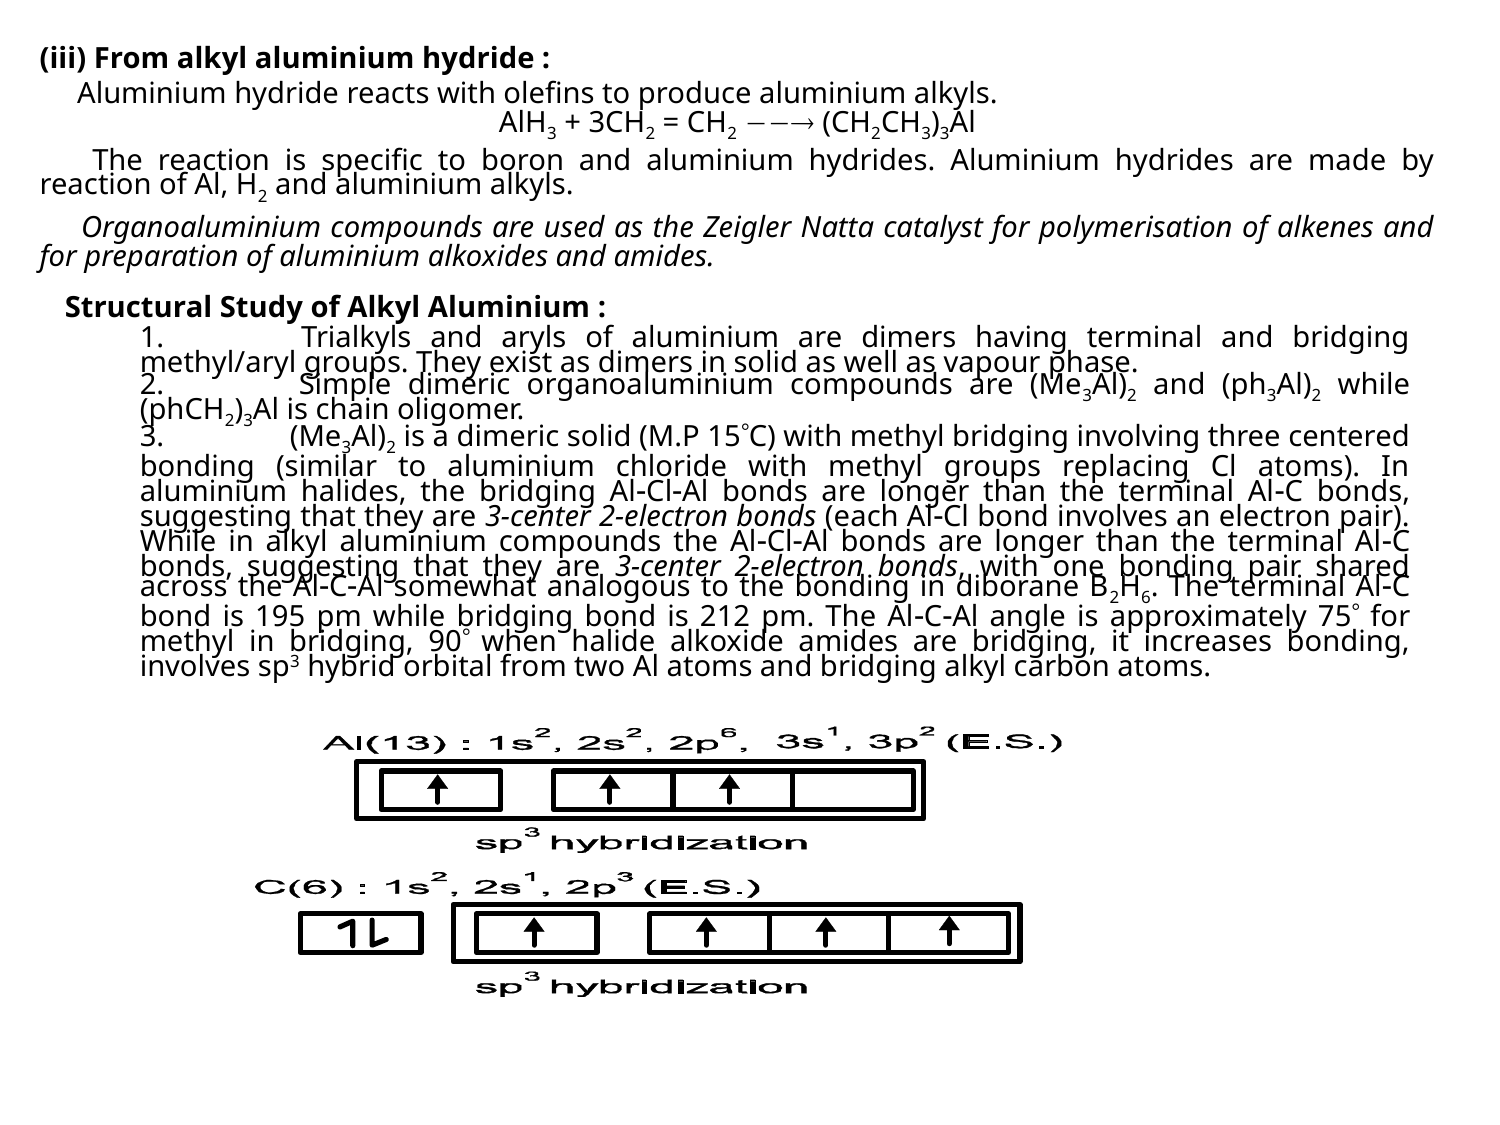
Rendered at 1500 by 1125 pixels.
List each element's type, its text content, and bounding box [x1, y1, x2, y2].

text_box Structural Study of Alkyl Aluminium : 1. Trialkyls and aryls of aluminium are dimers having terminal and bridging methyl/aryl groups. They exist as dimers in solid as well as vapour phase. 2. Simple dimeric organoaluminium compounds are (Me3Al)2 and (ph3Al)2 while (phCH2)3Al is chain oligomer. 3. (Me3Al)2 is a dimeric solid (M.P 15C) with methyl bridging involving three centered bonding (similar to aluminium chloride with methyl groups replacing Cl atoms). In aluminium halides, the bridging AlClAl bonds are longer than the terminal AlC bonds, suggesting that they are 3-center 2-electron bonds (each AlCl bond involves an electron pair). While in alkyl aluminium compounds the AlClAl bonds are longer than the terminal AlC bonds, suggesting that they are 3-center 2-electron bonds, with one bonding pair shared across the AlCAl somewhat analogous to the bonding in diborane B2H6. The terminal AlC bond is 195 pm while bridging bond is 212 pm. The AlCAl angle is approximately 75 for methyl in bridging, 90 when halide alkoxide amides are bridging, it increases bonding, involves sp3 hybrid orbital from two Al atoms and bridging alkyl carbon atoms. [50, 287, 1425, 690]
picture [249, 724, 1063, 999]
text_box (iii) From alkyl aluminium hydride : Aluminium hydride reacts with olefins to produce aluminium alkyls. AlH3 + 3CH2 = CH2  (CH2CH3)3Al The reaction is specific to boron and aluminium hydrides. Aluminium hydrides are made by reaction of Al, H2 and aluminium alkyls. Organoaluminium compounds are used as the Zeigler Natta catalyst for polymerisation of alkenes and for preparation of aluminium alkoxides and amides. [24, 37, 1450, 280]
